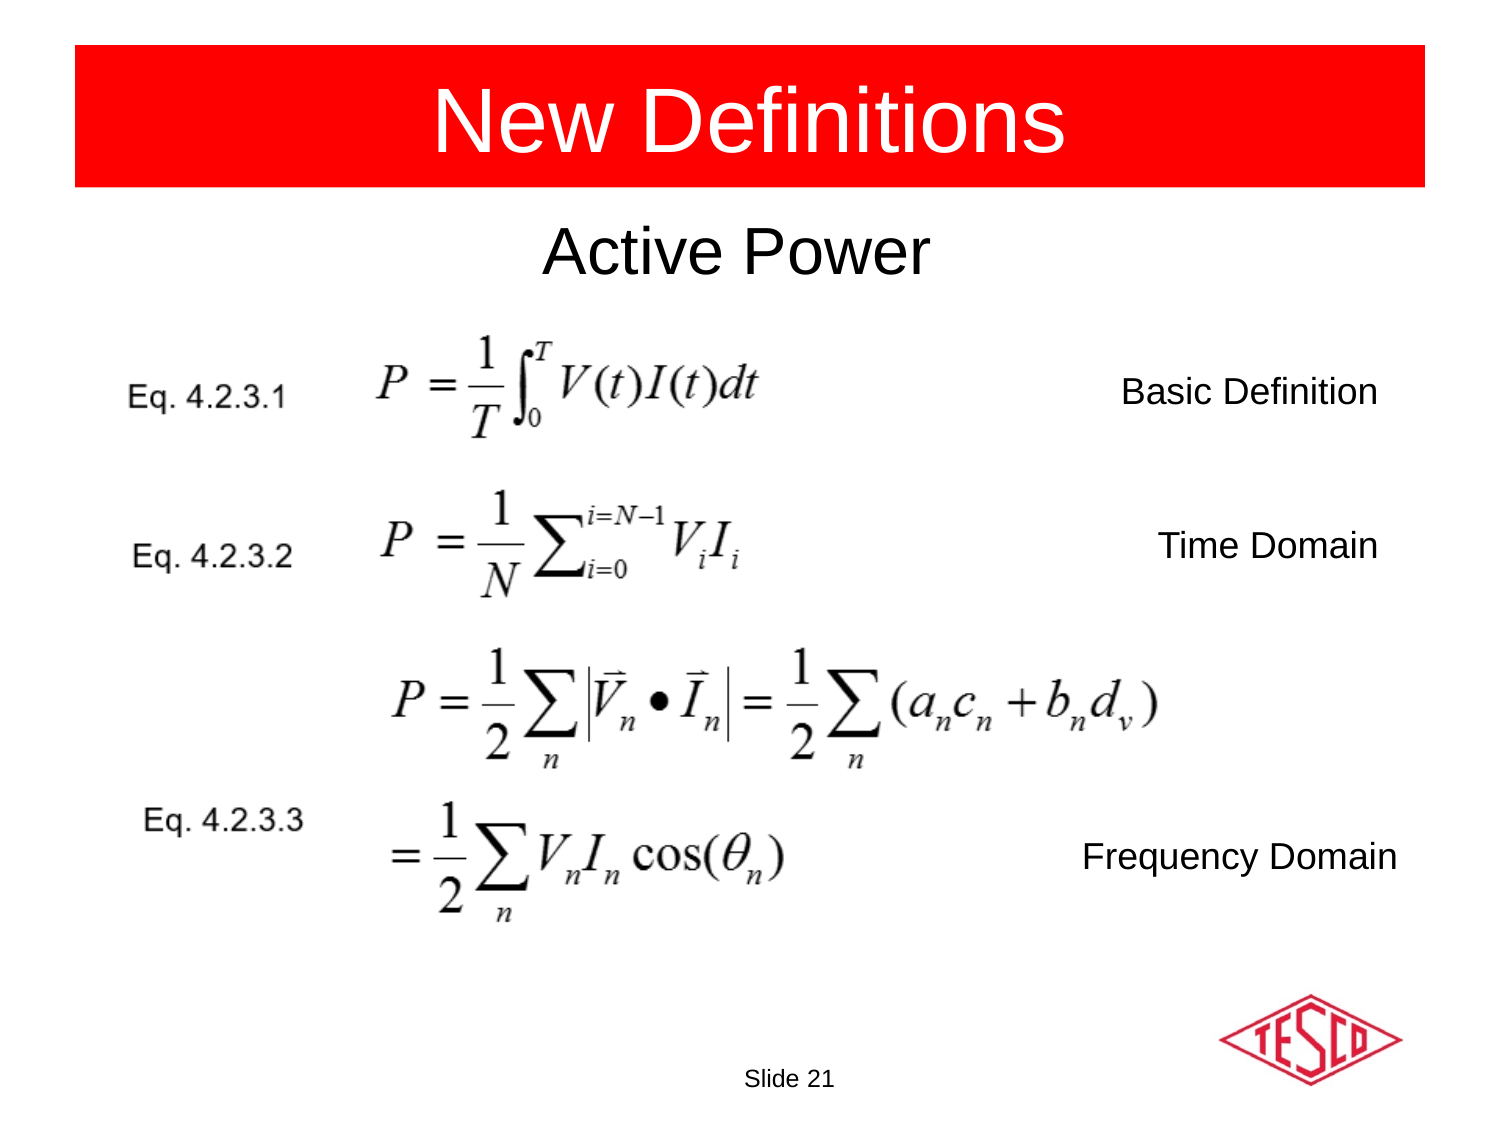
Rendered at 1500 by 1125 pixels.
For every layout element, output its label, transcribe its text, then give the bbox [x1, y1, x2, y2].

picture [99, 326, 830, 454]
text_box Frequency Domain [1187, 824, 1413, 885]
text_box Time Domain [968, 513, 1394, 574]
picture [1212, 987, 1413, 1091]
title New Definitions [75, 45, 1425, 188]
picture [118, 634, 1182, 942]
text_box Basic Definition [968, 359, 1394, 420]
slide_number Slide 21 [675, 1046, 850, 1113]
list Active Power [62, 200, 1413, 288]
picture [99, 468, 797, 615]
